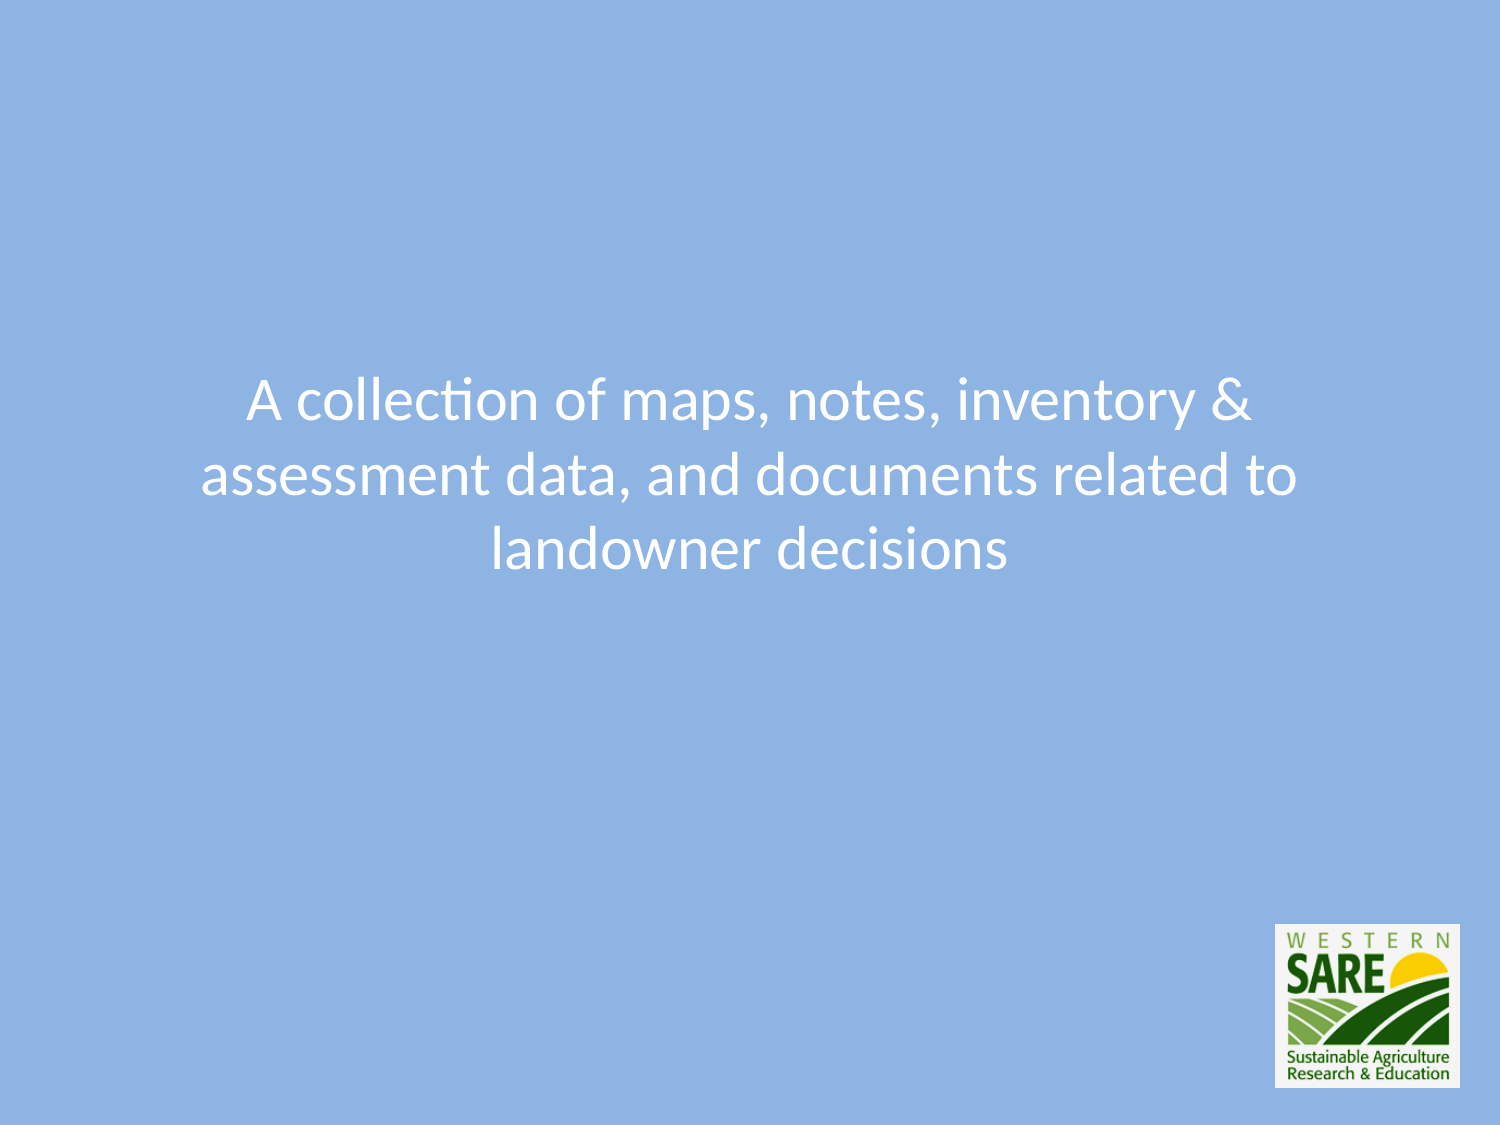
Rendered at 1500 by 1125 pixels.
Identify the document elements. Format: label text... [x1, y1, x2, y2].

title A collection of maps, notes, inventory & assessment data, and documents related to landowner decisions [112, 349, 1388, 591]
picture [1274, 924, 1460, 1088]
